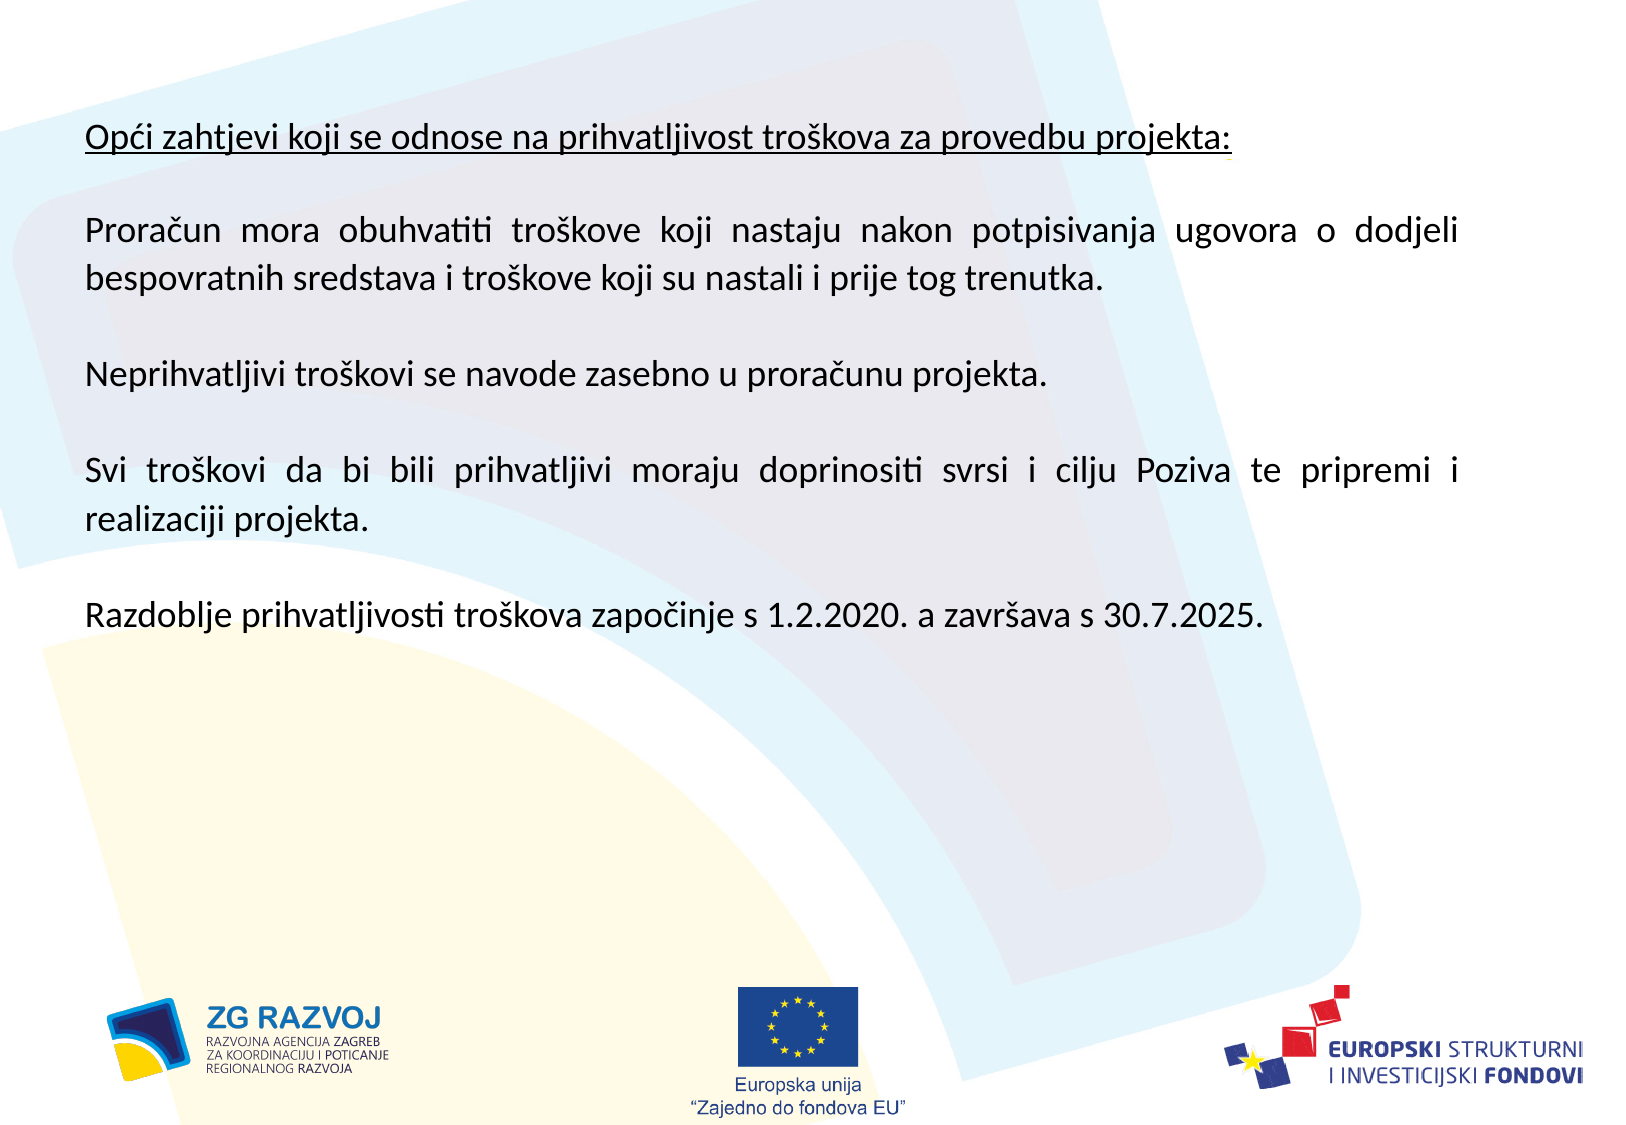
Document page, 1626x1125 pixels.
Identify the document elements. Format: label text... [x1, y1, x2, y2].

text_box Opći zahtjevi koji se odnose na prihvatljivost troškova za provedbu projekta: Proračun mora obuhvatiti troškove koji nastaju nakon potpisivanja ugovora o dodjeli bespovratnih sredstava i troškove koji su nastali i prije tog trenutka. Neprihvatljivi troškovi se navode zasebno u proračunu projekta. Svi troškovi da bi bili prihvatljivi moraju doprinositi svrsi i cilju Poziva te pripremi i realizaciji projekta. Razdoblje prihvatljivosti troškova započinje s 1.2.2020. a završava s 30.7.2025. [70, 59, 1475, 733]
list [1224, 985, 1583, 1089]
picture [0, 0, 1626, 1125]
